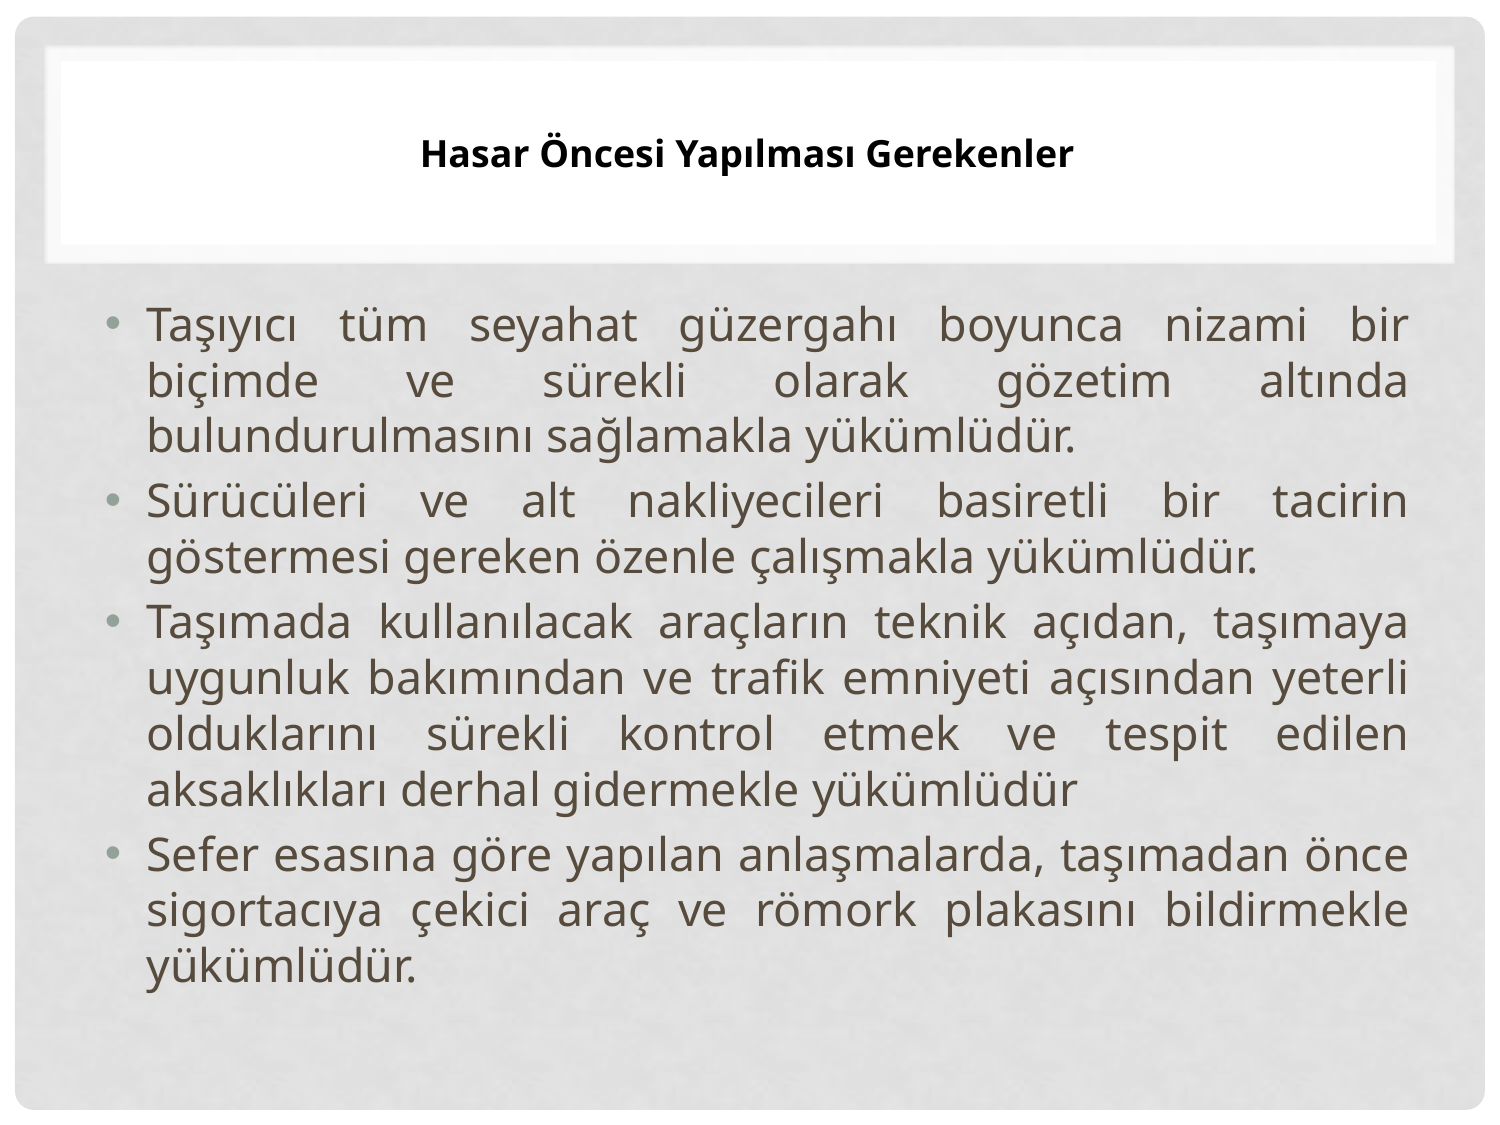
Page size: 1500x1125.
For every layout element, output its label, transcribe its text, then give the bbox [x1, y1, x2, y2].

list Taşıyıcı tüm seyahat güzergahı boyunca nizami bir biçimde ve sürekli olarak gözetim altında bulundurulmasını sağlamakla yükümlüdür. Sürücüleri ve alt nakliyecileri basiretli bir tacirin göstermesi gereken özenle çalışmakla yükümlüdür. Taşımada kullanılacak araçların teknik açıdan, taşımaya uygunluk bakımından ve trafik emniyeti açısından yeterli olduklarını sürekli kontrol etmek ve tespit edilen aksaklıkları derhal gidermekle yükümlüdür Sefer esasına göre yapılan anlaşmalarda, taşımadan önce sigortacıya çekici araç ve römork plakasını bildirmekle yükümlüdür. [75, 287, 1425, 1005]
title Hasar Öncesi Yapılması Gerekenler [69, 66, 1425, 238]
